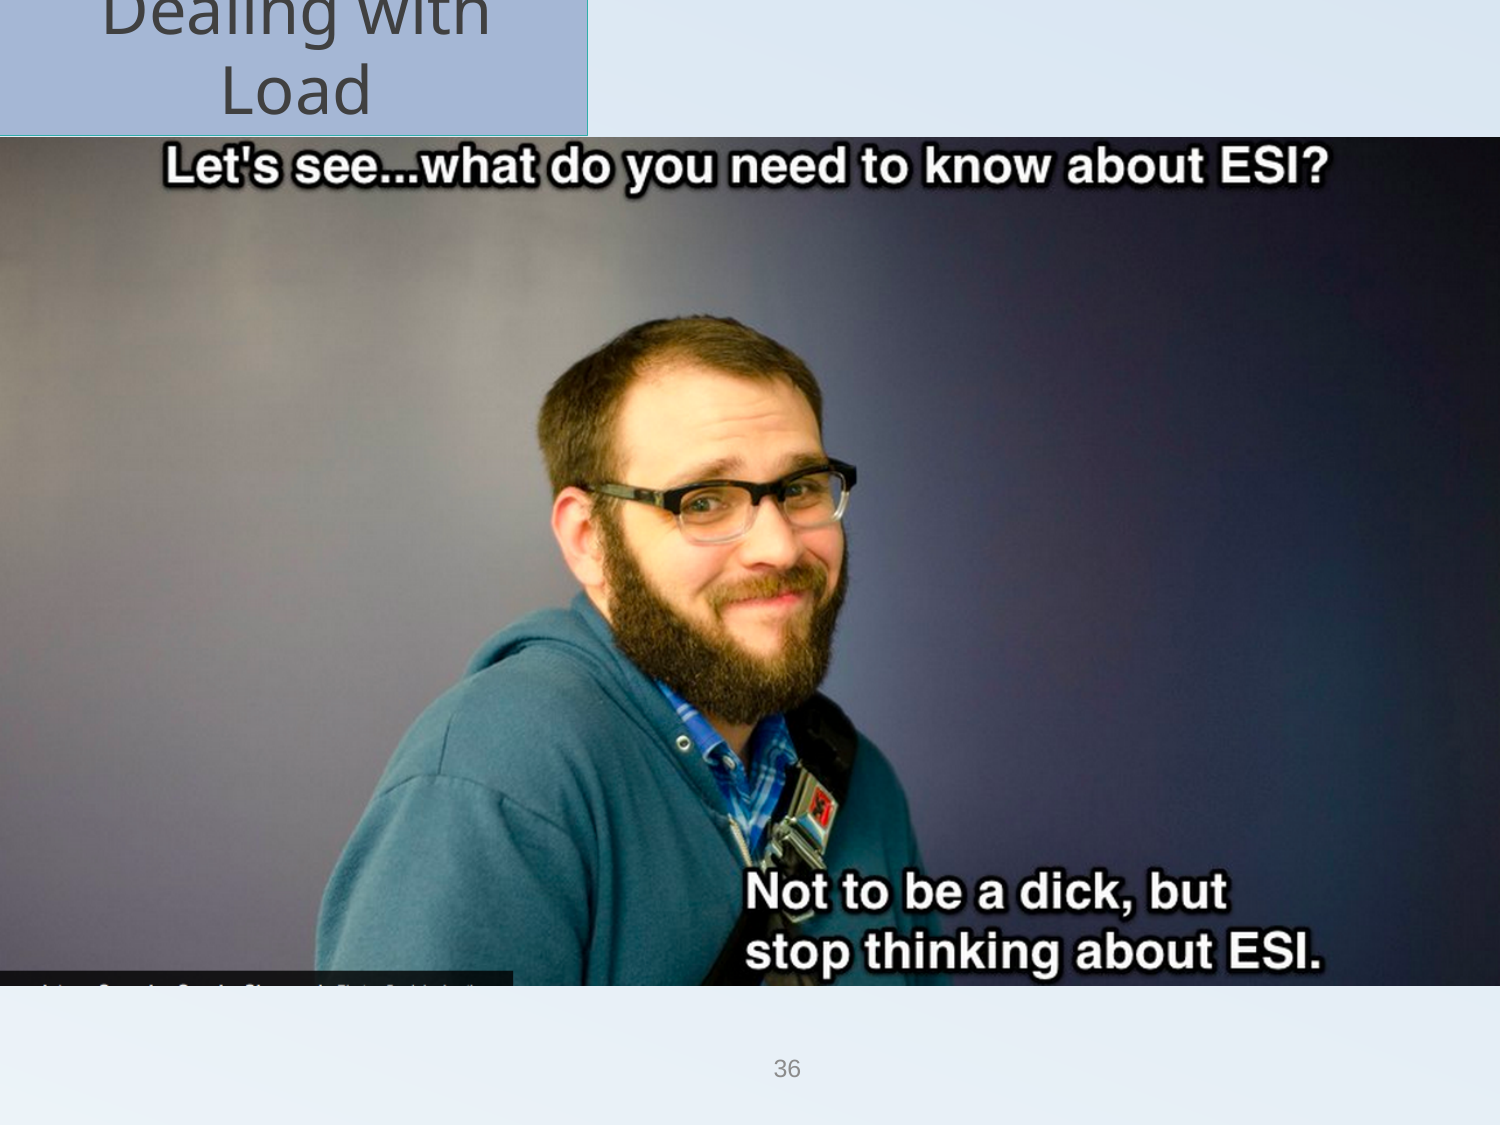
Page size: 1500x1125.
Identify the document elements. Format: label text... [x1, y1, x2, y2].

slide_number 36 [612, 1037, 963, 1098]
picture [0, 137, 1500, 986]
text_box Dealing with Load [0, 0, 588, 136]
